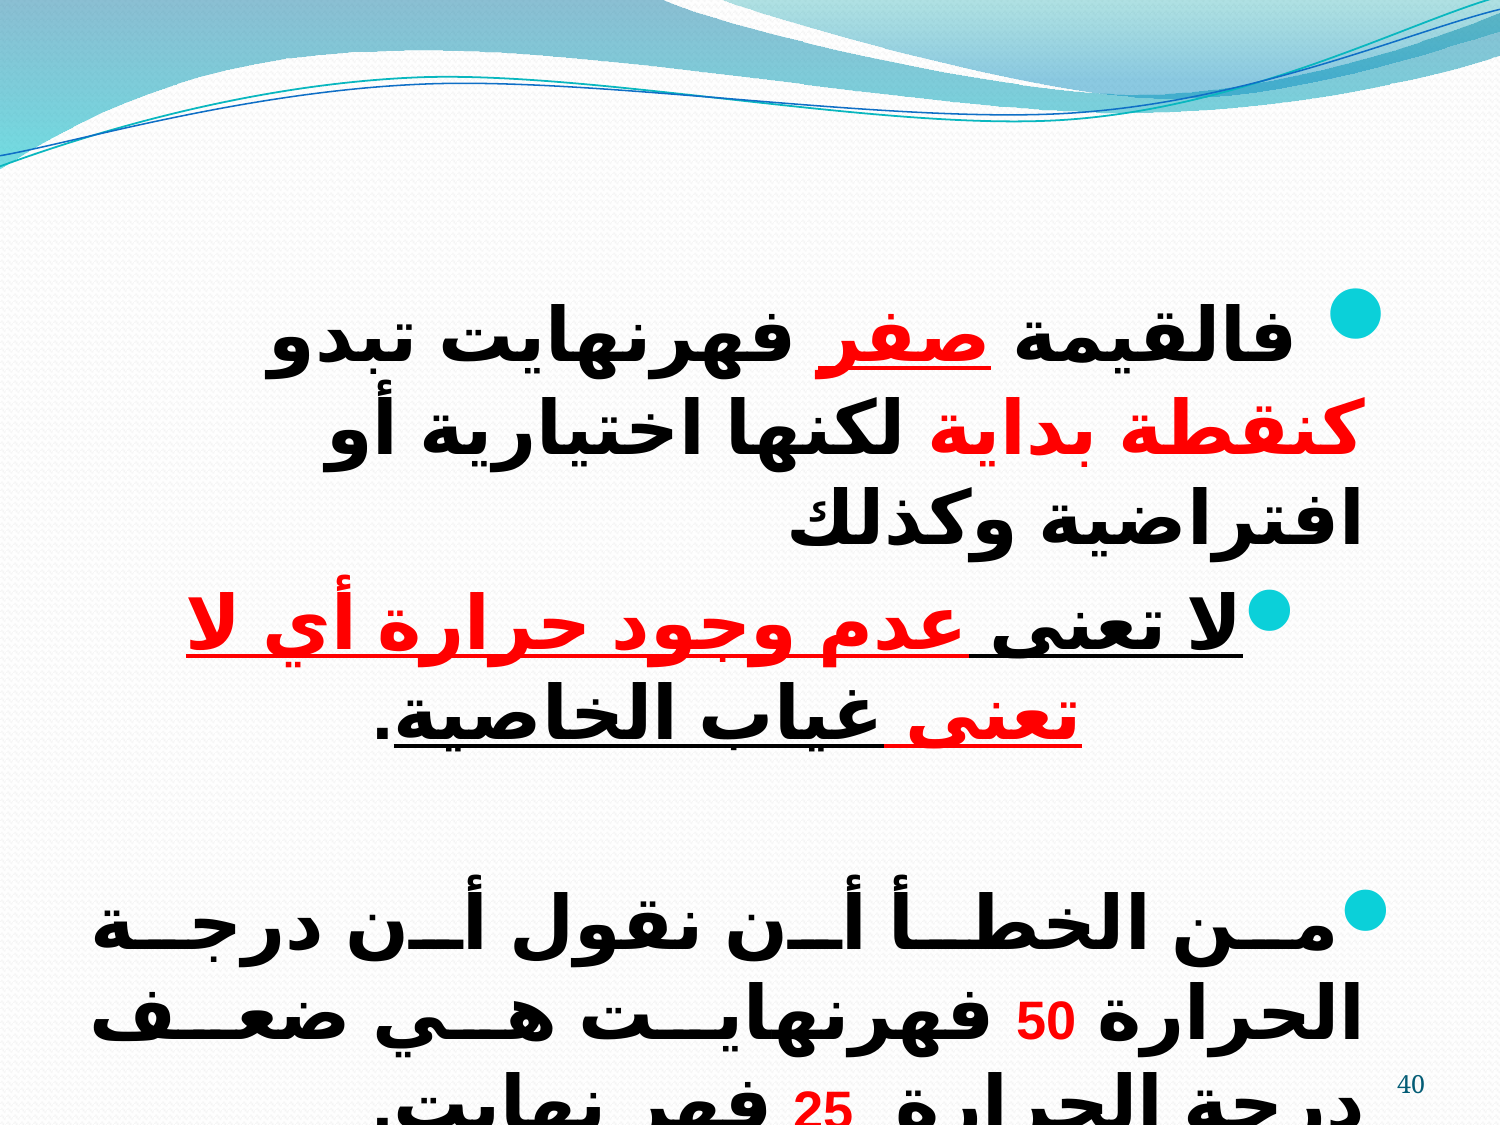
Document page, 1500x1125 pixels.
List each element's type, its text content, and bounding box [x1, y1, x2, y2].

slide_number 40 [1299, 1042, 1425, 1103]
list فالقيمة صفر فهرنهايت تبدو كنقطة بداية لكنها اختيارية أو افتراضية وكذلك لا تعنى عدم وجود حرارة أي لا تعنى غياب الخاصية. من الخطأ أن نقول أن درجة الحرارة 50 فهرنهايت هي ضعف درجة الحرارة 25 فهر نهايت. [75, 262, 1425, 913]
